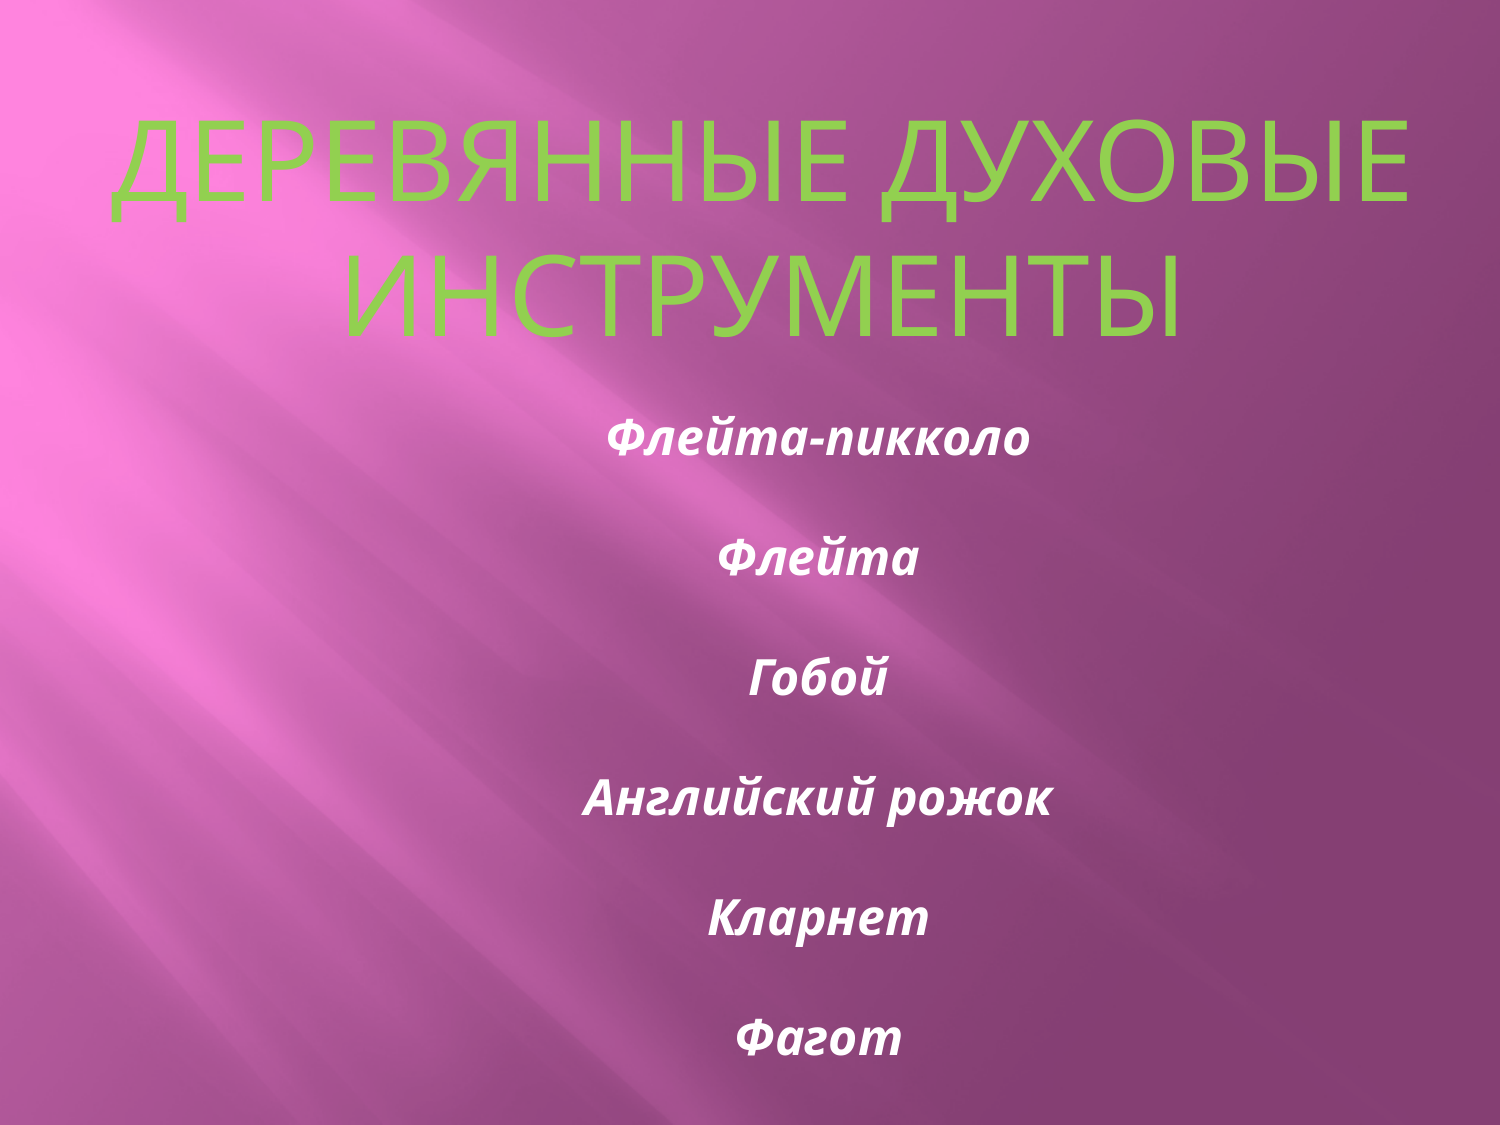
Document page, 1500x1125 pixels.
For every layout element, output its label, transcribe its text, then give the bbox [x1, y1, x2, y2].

text_box Флейта-пикколо Флейта Гобой Английский рожок Кларнет Фагот [569, 398, 1069, 1074]
text_box ДЕРЕВЯННЫЕ ДУХОВЫЕ ИНСТРУМЕНТЫ [96, 81, 1429, 367]
